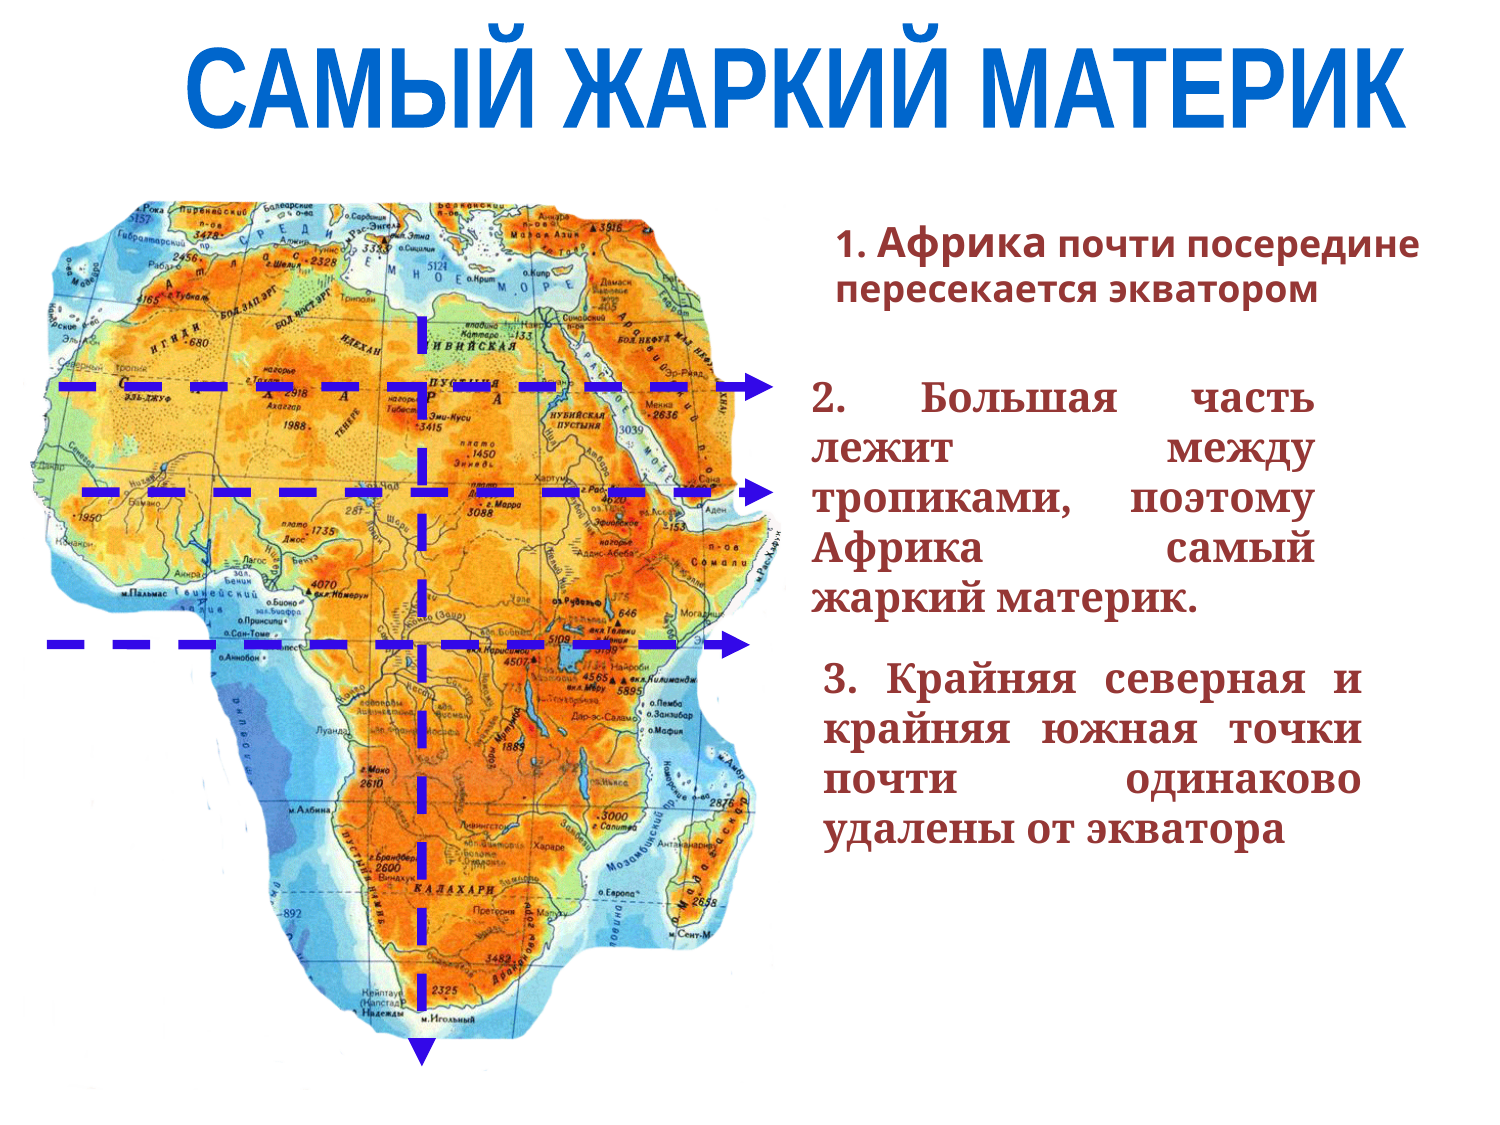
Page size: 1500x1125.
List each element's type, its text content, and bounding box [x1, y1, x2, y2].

picture [23, 187, 786, 1091]
text_box 3. Крайняя северная и крайняя южная точки почти одинаково удалены от экватора [808, 644, 1377, 860]
text_box 1. Африка почти посередине пересекается экватором [820, 208, 1471, 318]
text_box 2. Большая часть лежит между тропиками, поэтому Африка самый жаркий материк. [796, 363, 1330, 629]
